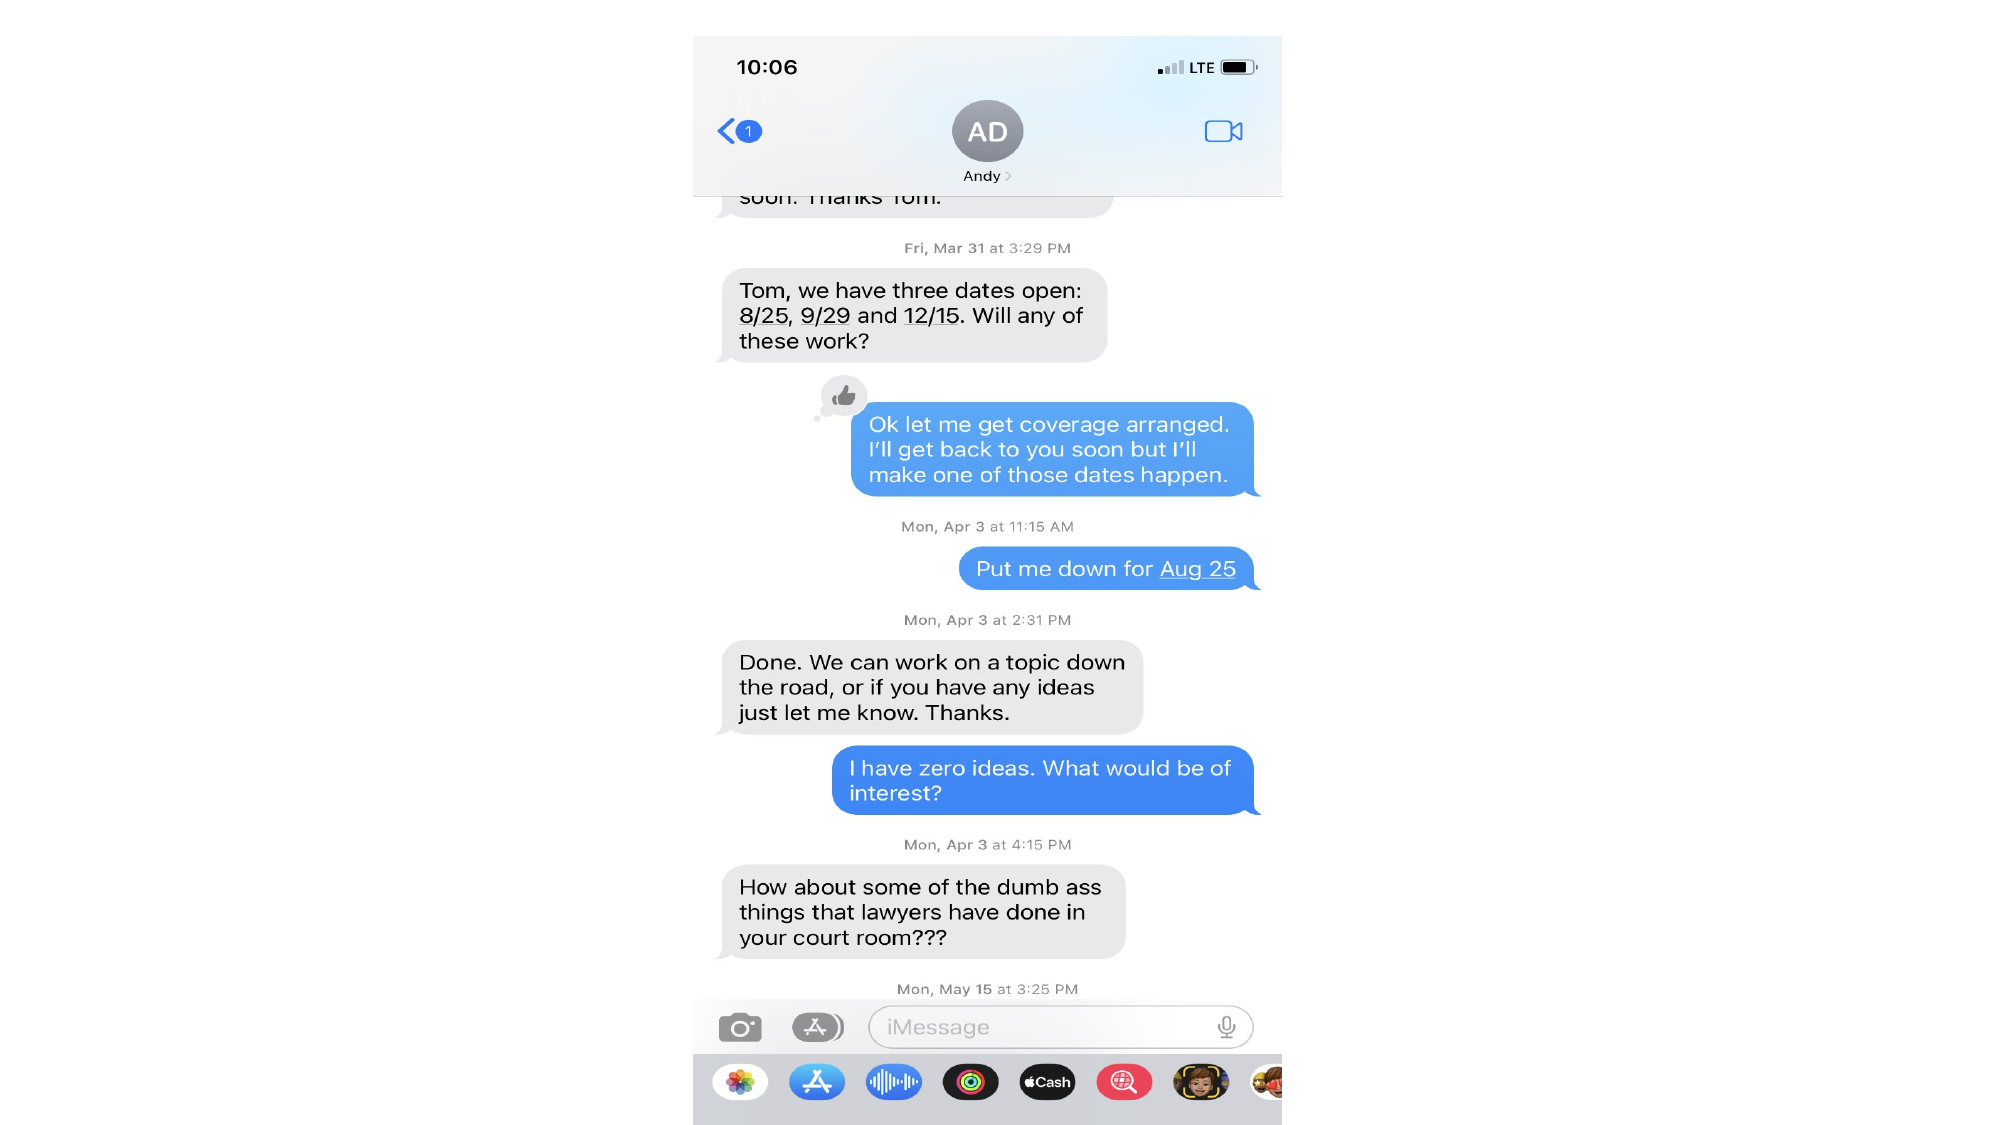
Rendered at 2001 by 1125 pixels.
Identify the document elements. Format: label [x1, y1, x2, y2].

list [693, 36, 1282, 1125]
